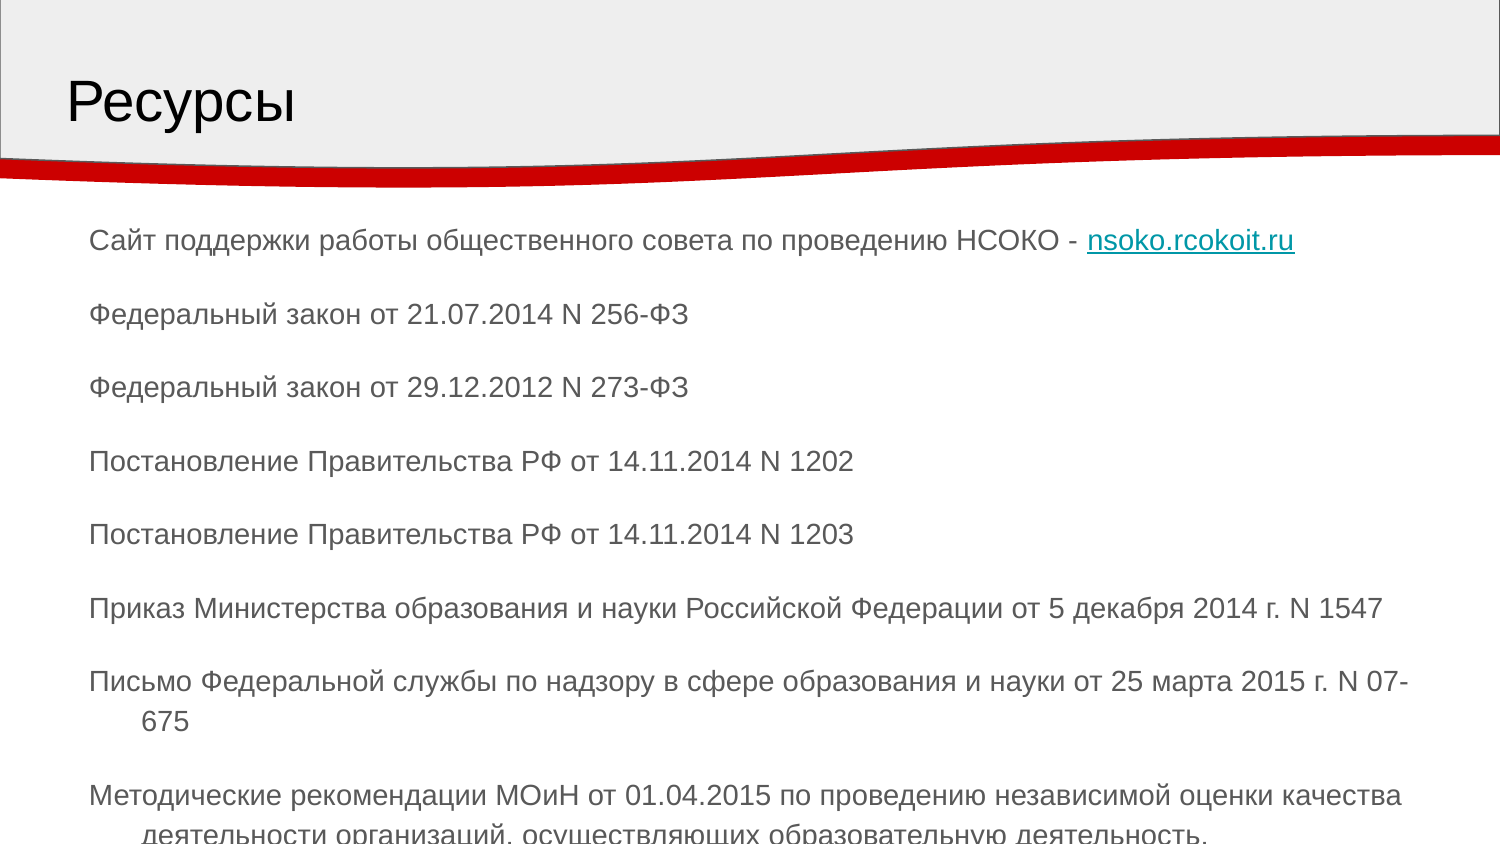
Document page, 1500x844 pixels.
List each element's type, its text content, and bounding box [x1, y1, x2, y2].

list Сайт поддержки работы общественного совета по проведению НСОКО - nsoko.rcokoit.ru Федеральный закон от 21.07.2014 N 256-ФЗ Федеральный закон от 29.12.2012 N 273-ФЗ Постановление Правительства РФ от 14.11.2014 N 1202 Постановление Правительства РФ от 14.11.2014 N 1203 Приказ Министерства образования и науки Российской Федерации от 5 декабря 2014 г. N 1547 Письмо Федеральной службы по надзору в сфере образования и науки от 25 марта 2015 г. N 07-675 Методические рекомендации МОиН от 01.04.2015 по проведению независимой оценки качества деятельности организаций, осуществляющих образовательную деятельность. Письмо Министерства труда и социальной защиты Российской Федерации от 26 сентября 2014 г. N 11-3/10/П-5546 Распоряжение КО СПб от 11.03.2015 № 959-р [51, 201, 1449, 762]
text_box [0, 0, 1500, 190]
